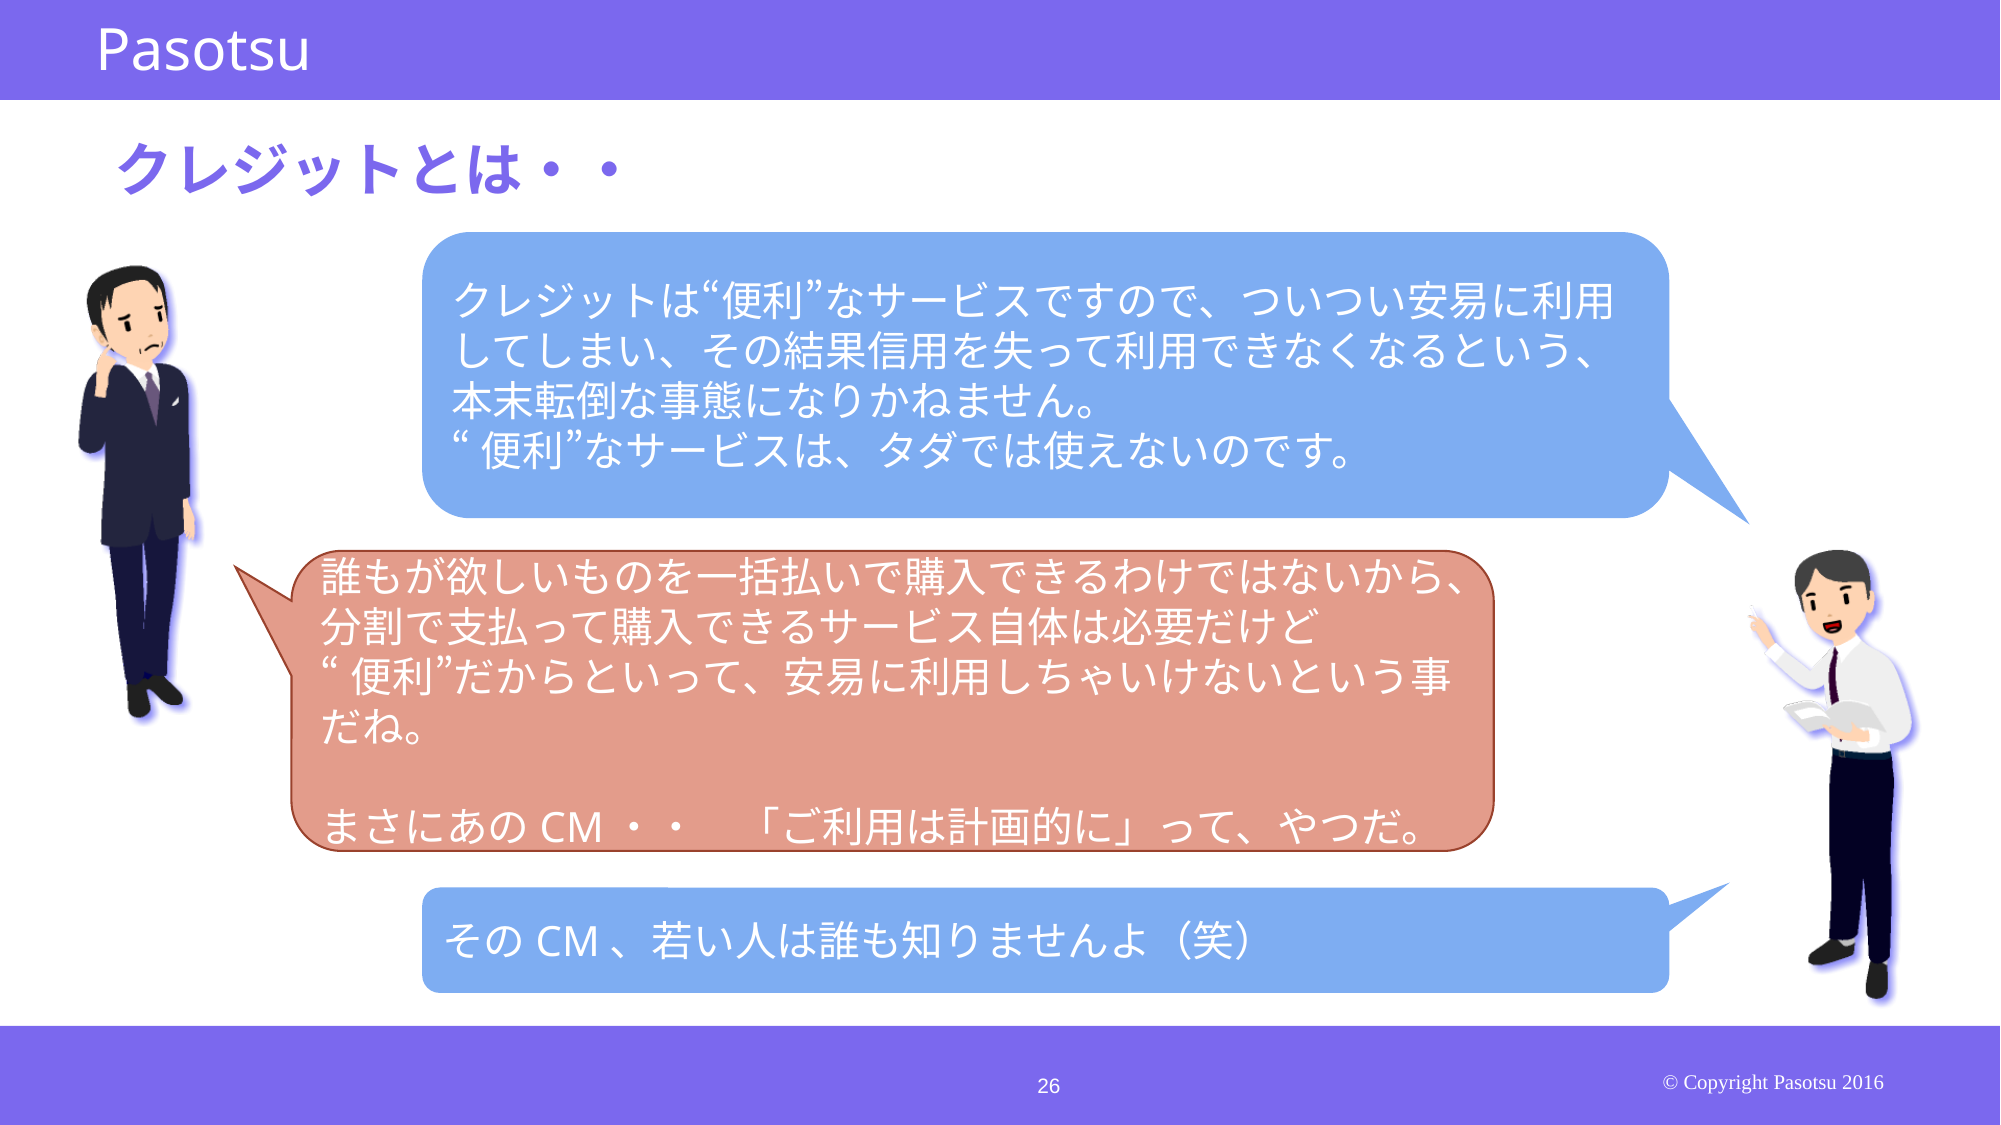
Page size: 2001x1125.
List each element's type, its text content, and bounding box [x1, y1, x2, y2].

text_box クレジットは“便利”なサービスですので、ついつい安易に利用してしまい、その結果信用を失って利用できなくなるという、本末転倒な事態になりかねません。 “便利”なサービスは、タダでは使えないのです。 [421, 230, 1738, 520]
picture [1584, 503, 2000, 1025]
title クレジットとは・・ [99, 113, 1901, 233]
text_box 誰もが欲しいものを一括払いで購入できるわけではないから、 分割で支払って購入できるサービス自体は必要だけど “便利”だからといって、安易に利用しちゃいけないという事だね。 まさにあのCM・・ 「ご利用は計画的に」って、やつだ。 [290, 549, 1495, 852]
text_box そのCM、若い人は誰も知りませんよ（笑） [421, 886, 1584, 994]
slide_number 26 [924, 1064, 1076, 1106]
footer © Copyright Pasotsu 2016 [1594, 1060, 1900, 1102]
picture [0, 231, 399, 753]
